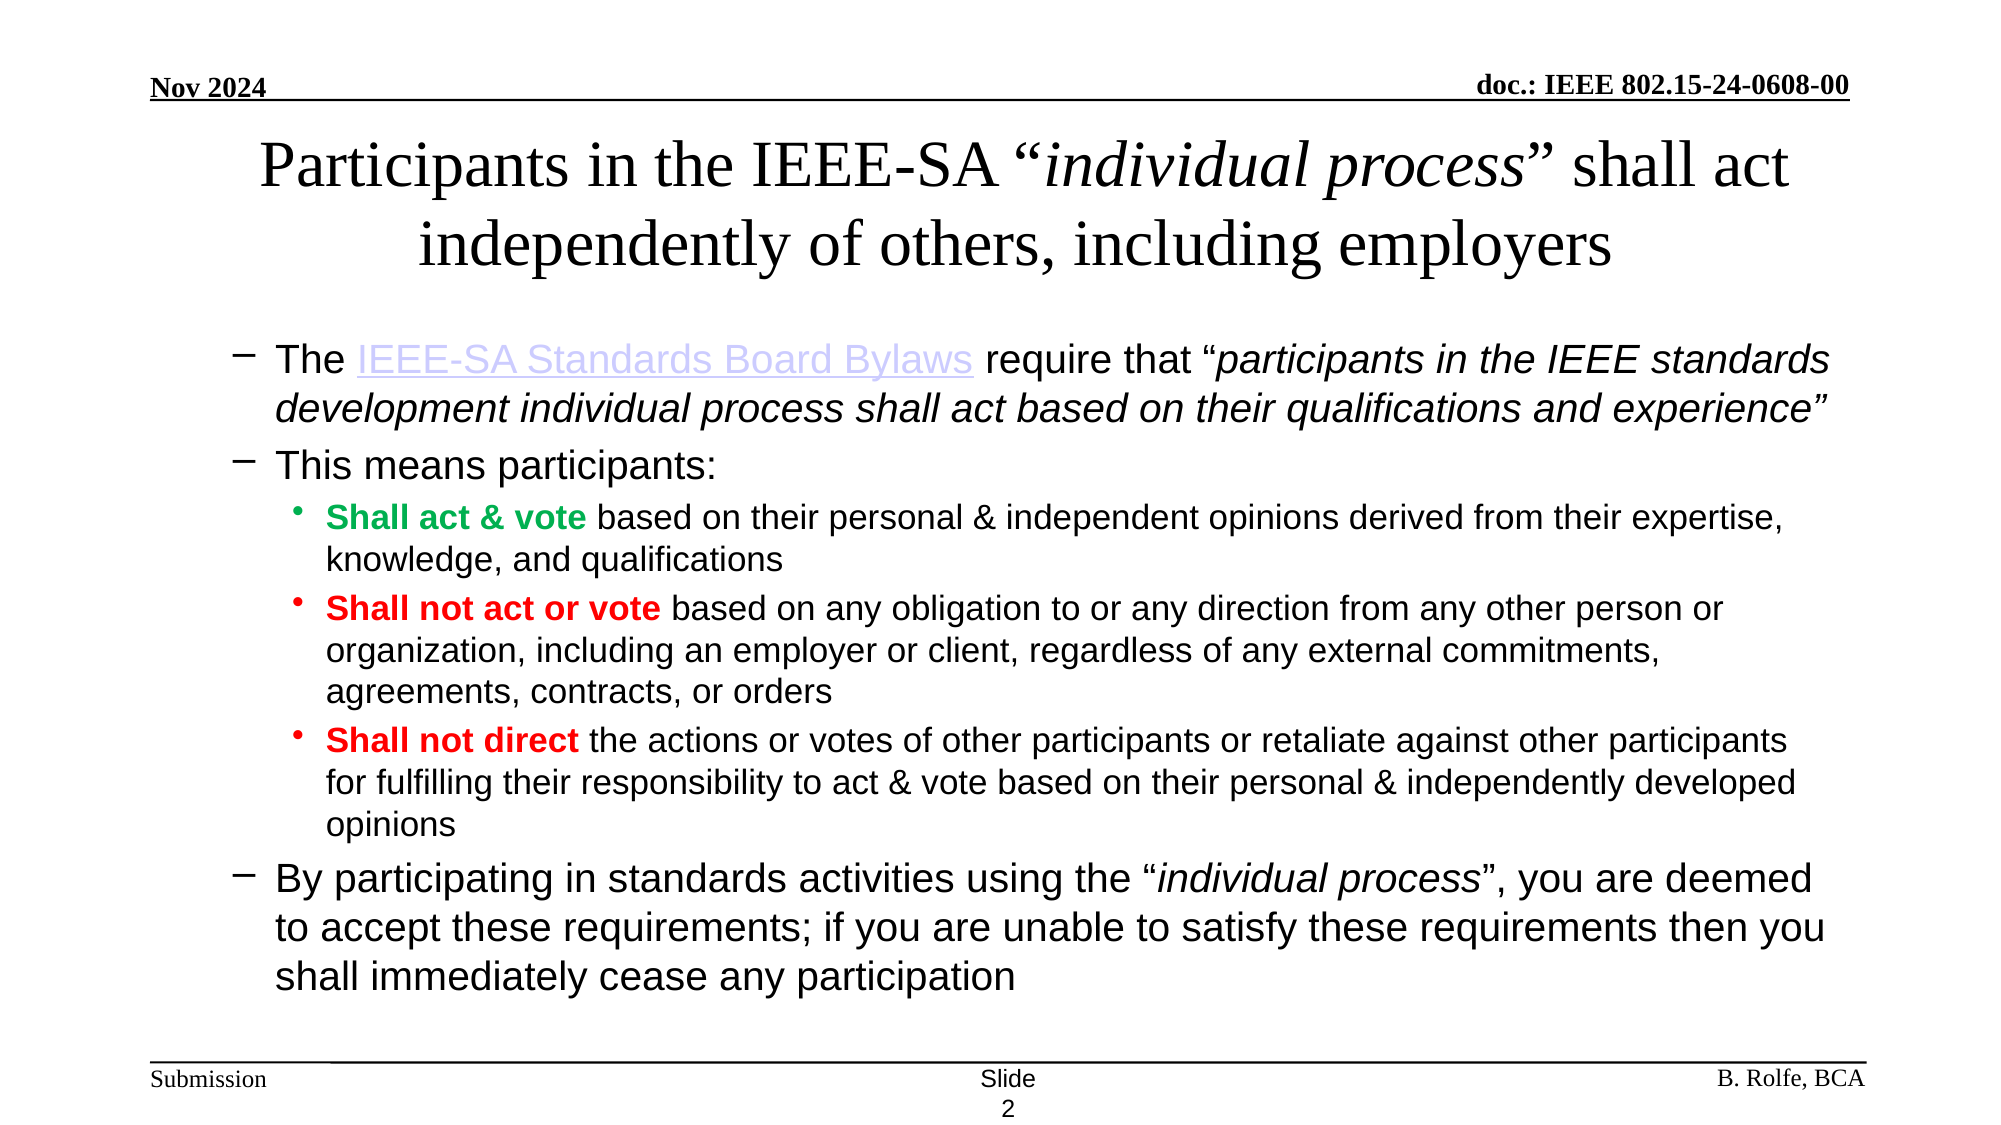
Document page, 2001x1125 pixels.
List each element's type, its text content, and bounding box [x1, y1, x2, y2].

list The IEEE-SA Standards Board Bylaws require that “participants in the IEEE standards development individual process shall act based on their qualifications and experience” This means participants: Shall act & vote based on their personal & independent opinions derived from their expertise, knowledge, and qualifications Shall not act or vote based on any obligation to or any direction from any other person or organization, including an employer or client, regardless of any external commitments, agreements, contracts, or orders Shall not direct the actions or votes of other participants or retaliate against other participants for fulfilling their responsibility to act & vote based on their personal & independently developed opinions By participating in standards activities using the “individual process”, you are deemed to accept these requirements; if you are unable to satisfy these requirements then you shall immediately cease any participation [150, 324, 1850, 1063]
slide_number Slide 2 [969, 1062, 1047, 1125]
title Participants in the IEEE-SA “individual process” shall act independently of others, including employers [99, 112, 1950, 288]
